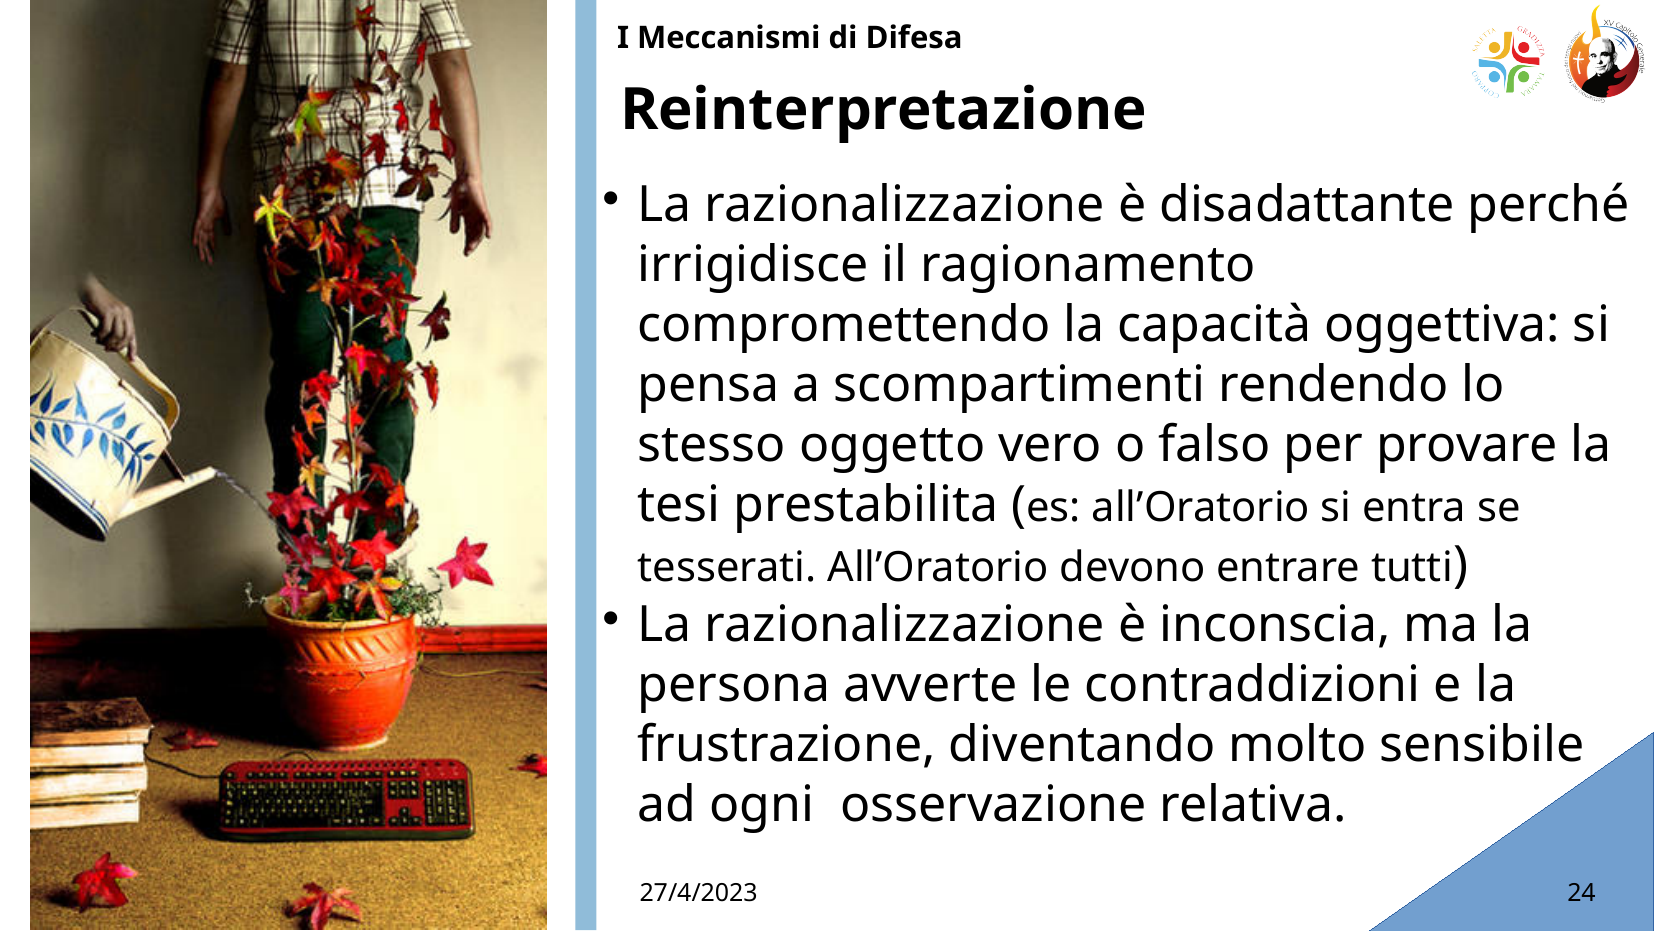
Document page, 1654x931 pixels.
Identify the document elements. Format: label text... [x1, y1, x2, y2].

picture [30, 0, 547, 931]
picture [1472, 26, 1545, 70]
subtitle La razionalizzazione è disadattante perché irrigidisce il ragionamento compromettendo la capacità oggettiva: si pensa a scompartimenti rendendo lo stesso oggetto vero o falso per provare la tesi prestabilita (es: all’Oratorio si entra se tesserati. All’Oratorio devono entrare tutti) La razionalizzazione è inconscia, ma la persona avverte le contraddizioni e la frustrazione, diventando molto sensibile ad ogni osservazione relativa. [602, 171, 1654, 931]
title Reinterpretazione [620, 70, 1617, 142]
picture [1563, 4, 1646, 103]
text_box I Meccanismi di Difesa [602, 9, 1335, 63]
